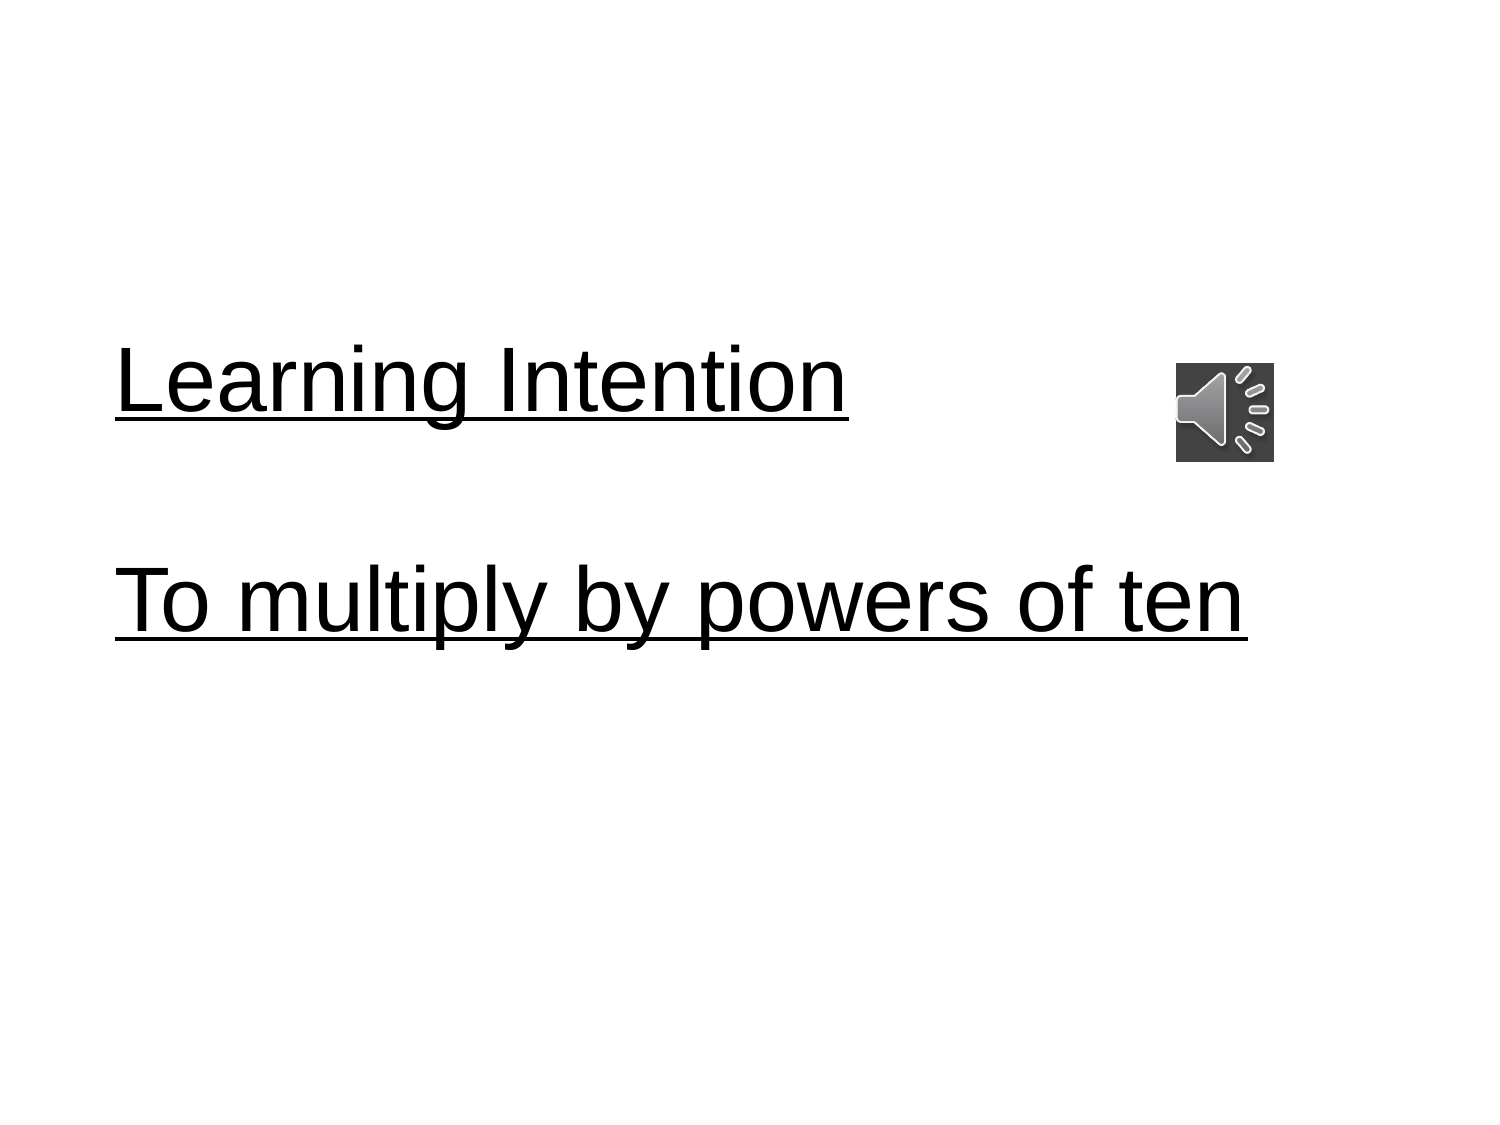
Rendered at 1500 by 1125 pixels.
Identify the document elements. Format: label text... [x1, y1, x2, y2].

picture [1174, 362, 1276, 463]
text_box Learning Intention To multiply by powers of ten [99, 312, 1413, 658]
